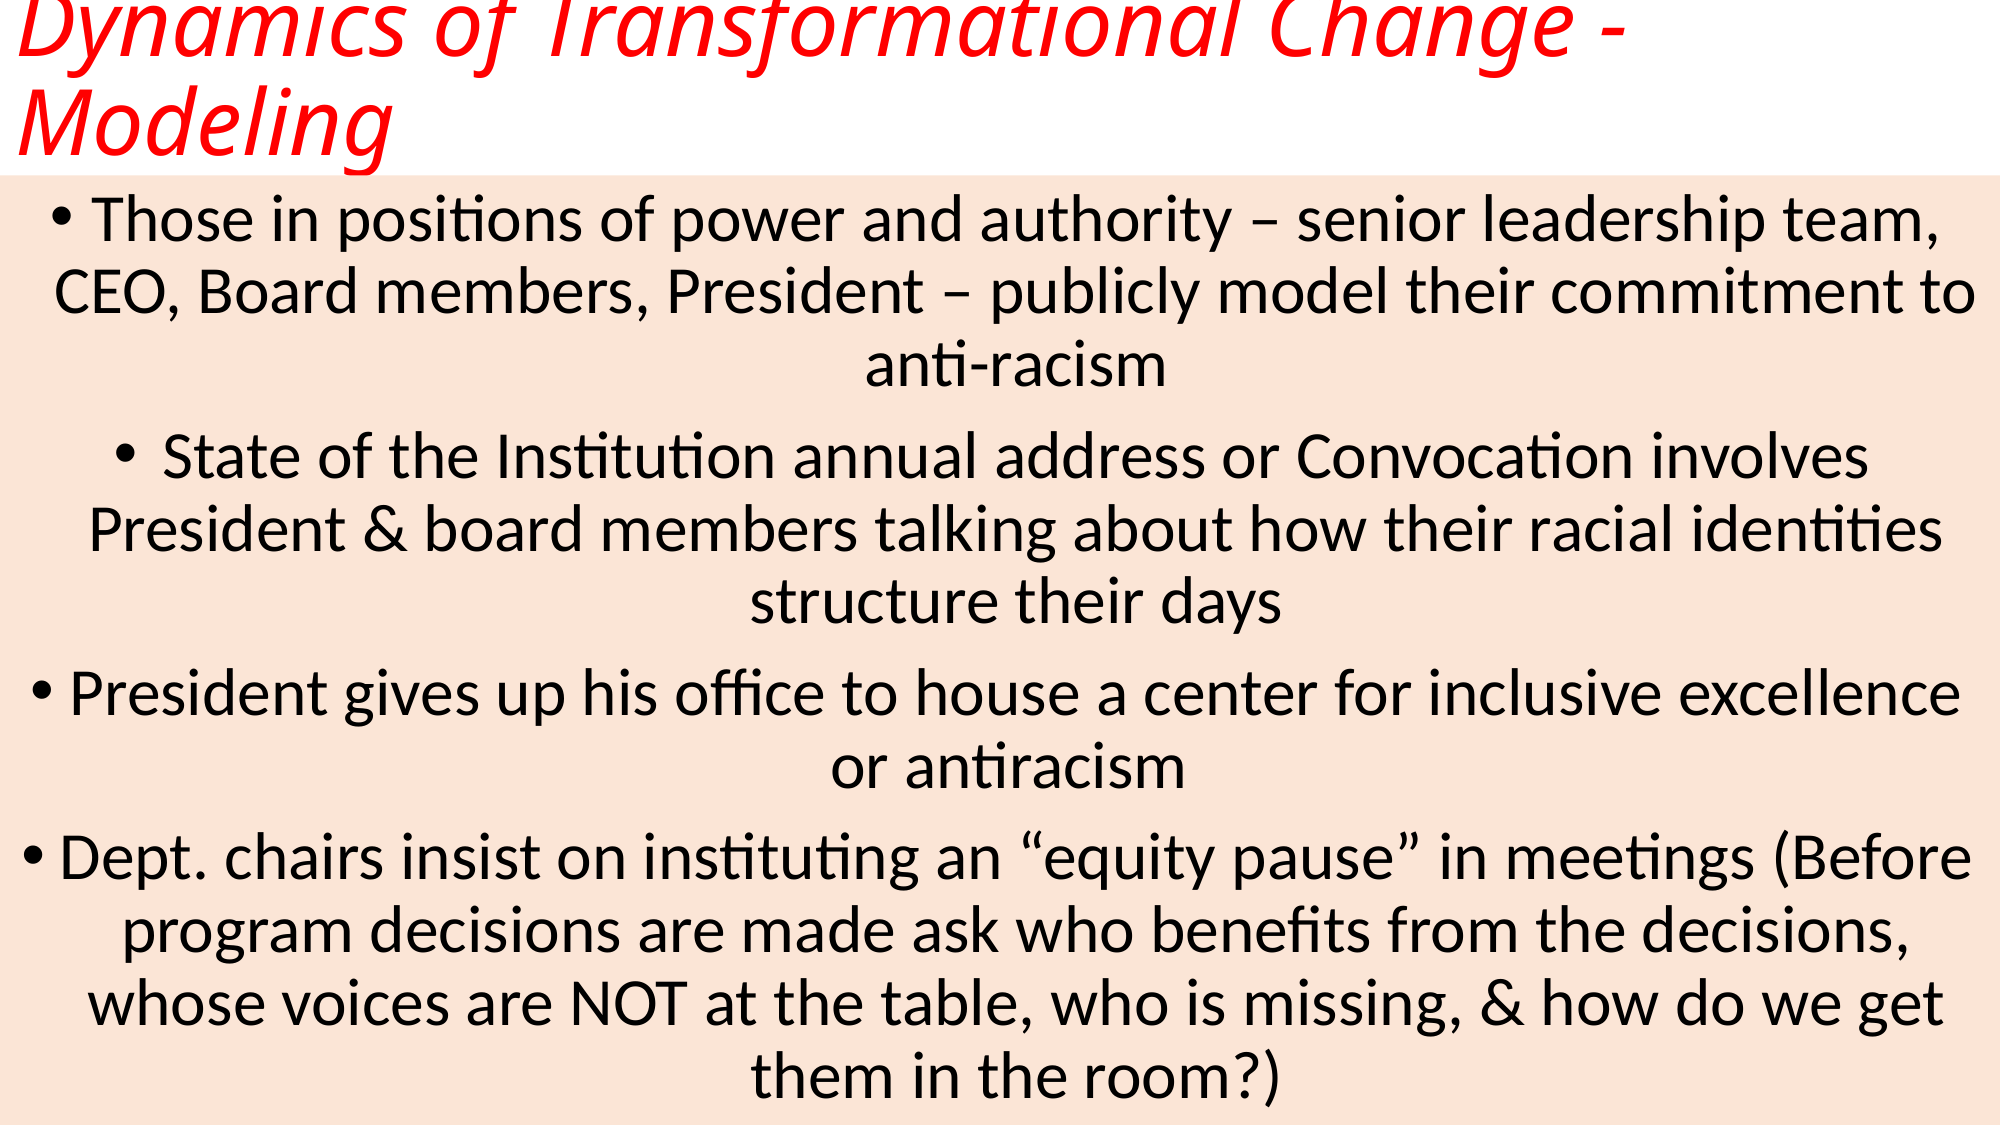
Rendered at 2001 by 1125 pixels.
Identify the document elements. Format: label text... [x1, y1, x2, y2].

title Dynamics of Transformational Change - Modeling [0, 0, 2000, 153]
list Those in positions of power and authority – senior leadership team, CEO, Board members, President – publicly model their commitment to anti-racism State of the Institution annual address or Convocation involves President & board members talking about how their racial identities structure their days President gives up his office to house a center for inclusive excellence or antiracism Dept. chairs insist on instituting an “equity pause” in meetings (Before program decisions are made ask who benefits from the decisions, whose voices are NOT at the table, who is missing, & how do we get them in the room?) [0, 175, 2000, 1125]
